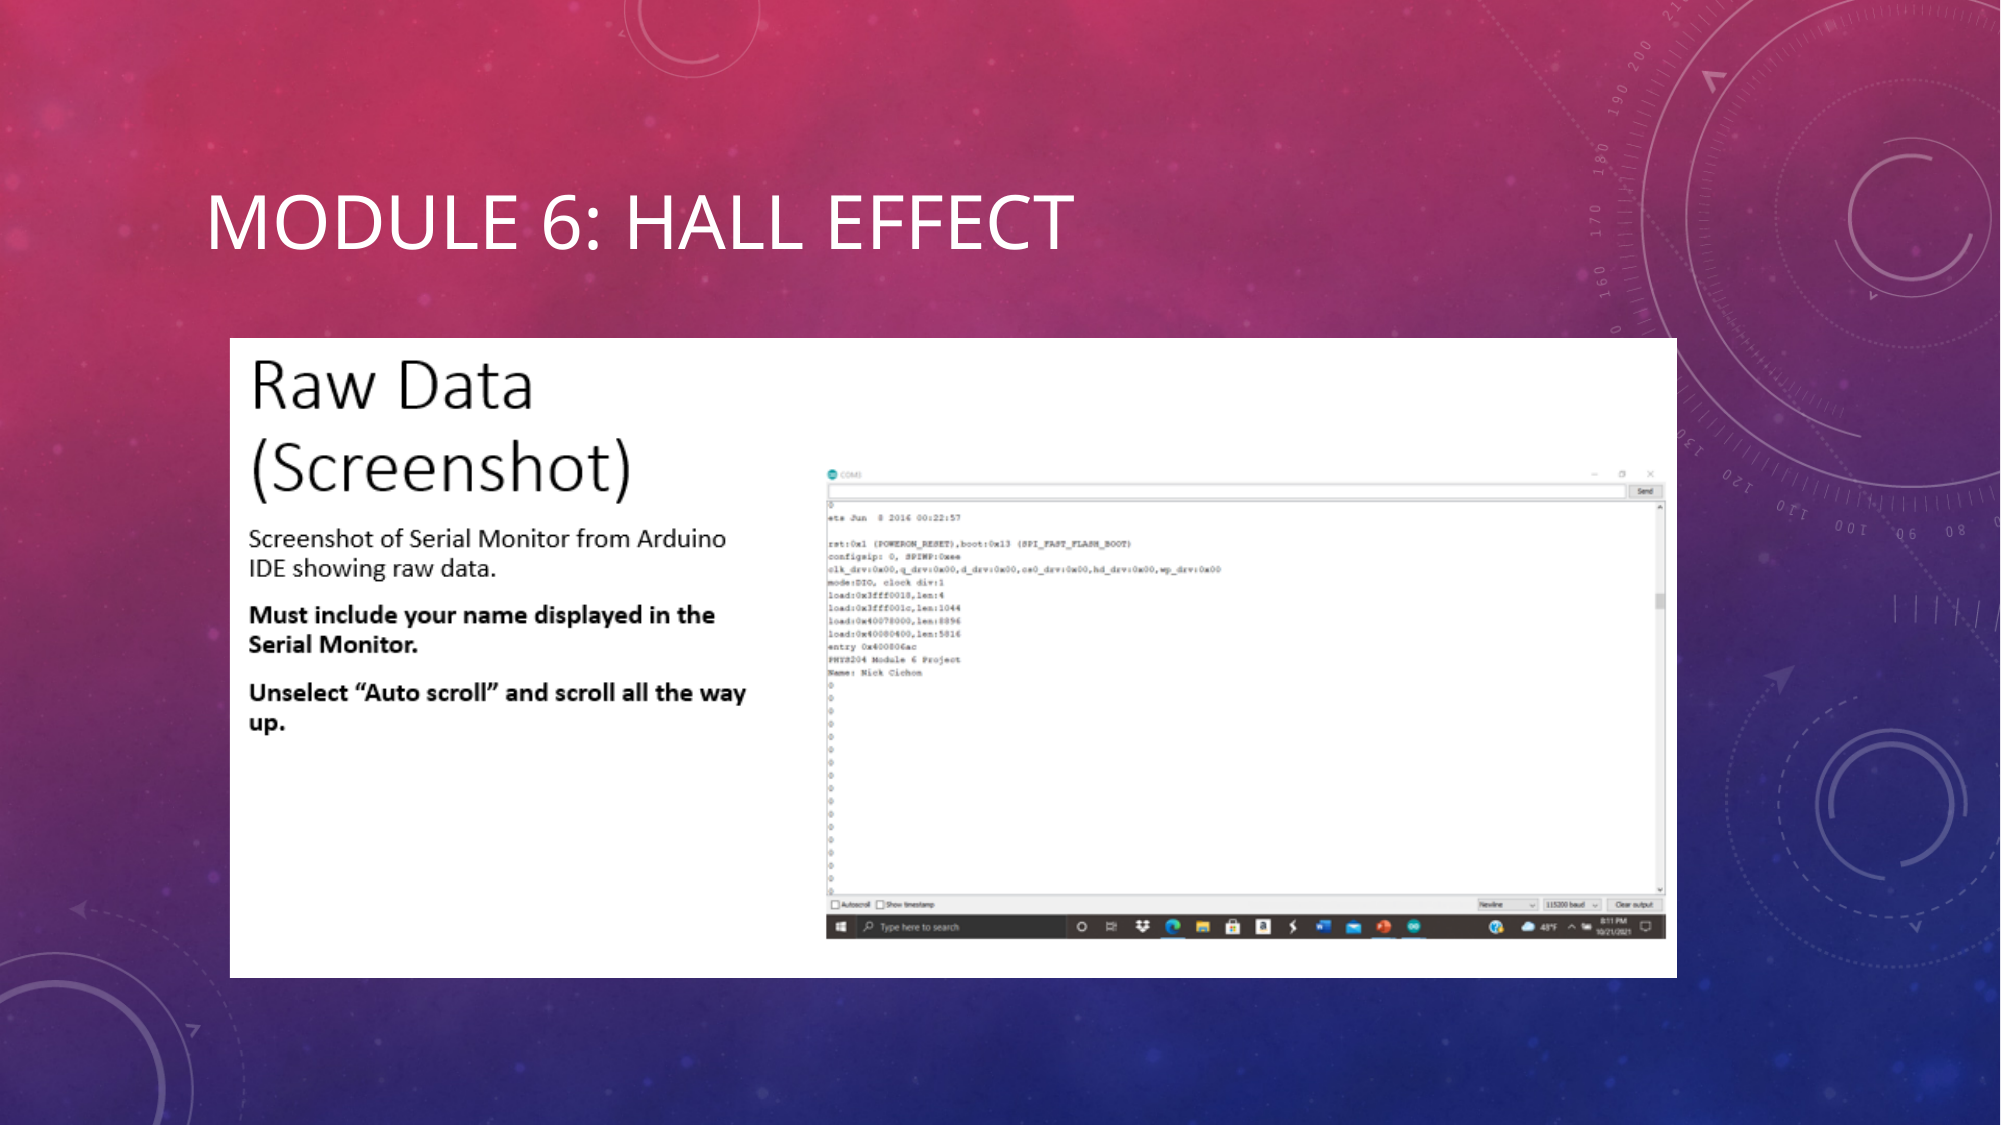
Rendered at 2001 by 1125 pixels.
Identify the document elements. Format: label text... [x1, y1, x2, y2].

picture [0, 0, 2001, 1125]
title Module 6: Hall effect [189, 99, 1593, 339]
